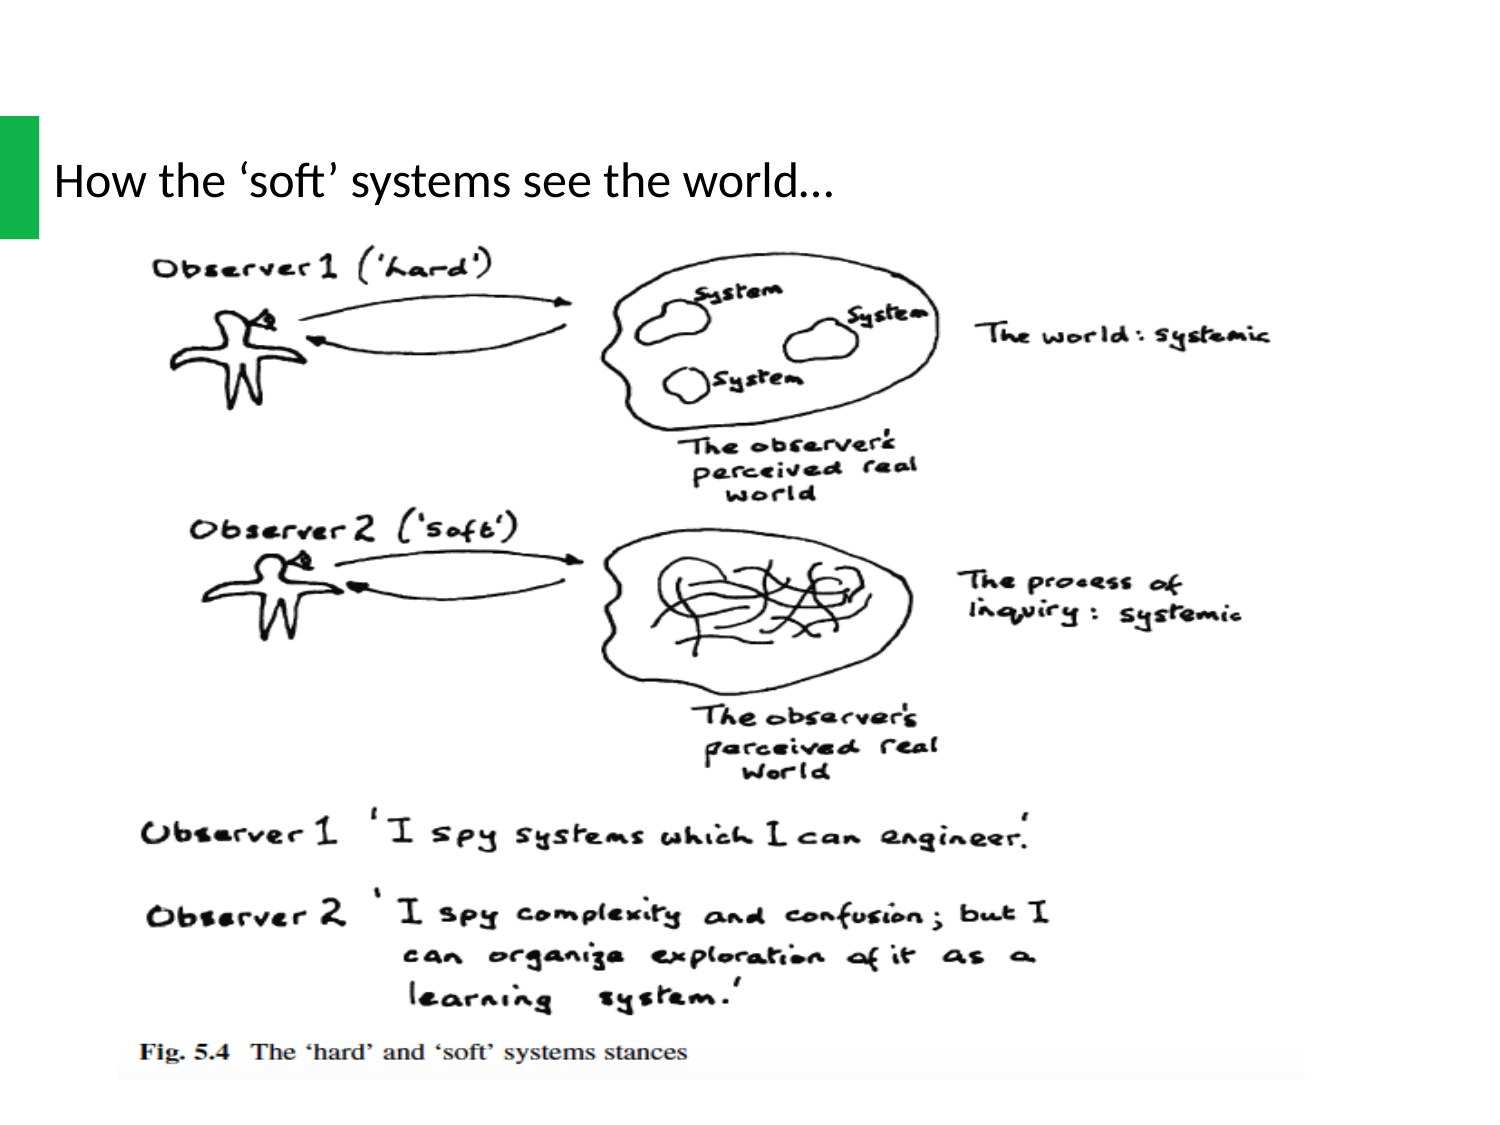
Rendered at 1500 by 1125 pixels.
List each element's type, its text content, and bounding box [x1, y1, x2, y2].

picture [118, 239, 1305, 1080]
text_box [0, 115, 40, 240]
text_box How the ‘soft’ systems see the world… [39, 139, 1457, 215]
